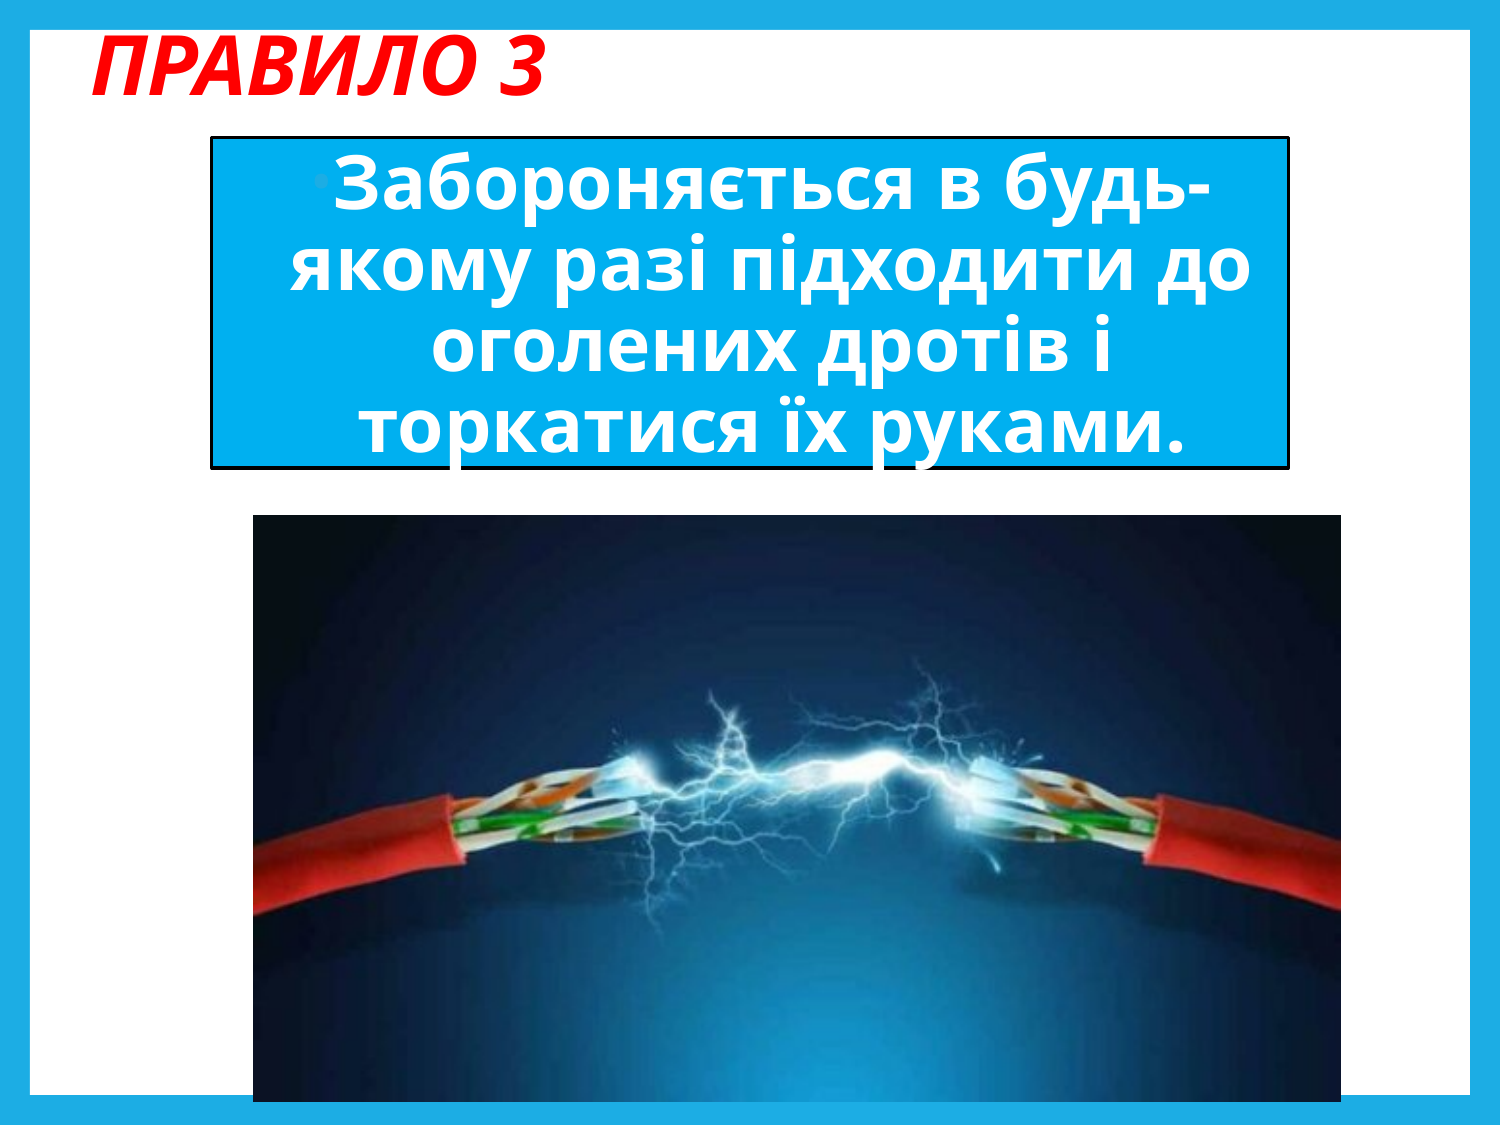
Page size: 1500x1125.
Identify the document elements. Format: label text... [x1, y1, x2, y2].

list Забороняється в будь-якому разі підходити до оголених дротів і торкатися їх руками. [210, 136, 1290, 470]
picture [934, 1071, 939, 1080]
title ПРАВИЛО 3 [75, 0, 1425, 138]
picture [253, 514, 1341, 1103]
